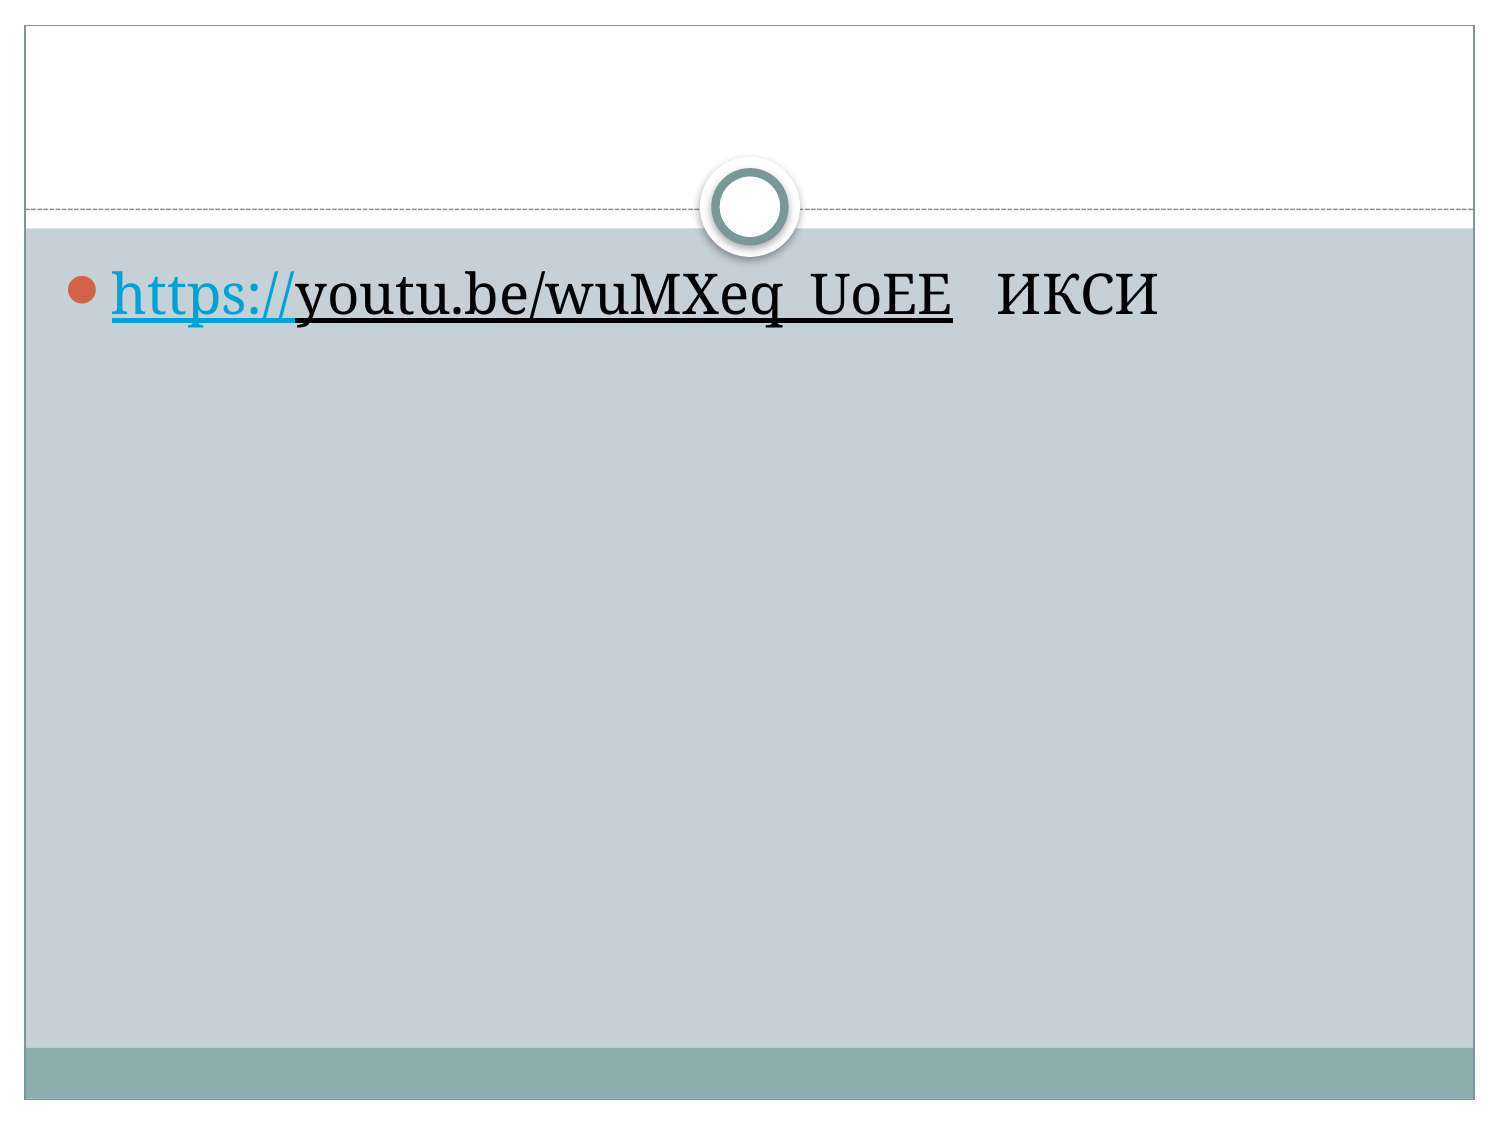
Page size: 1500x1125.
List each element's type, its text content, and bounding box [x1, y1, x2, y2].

list https://youtu.be/wuMXeq_UoEE ИКСИ [49, 250, 1445, 1001]
